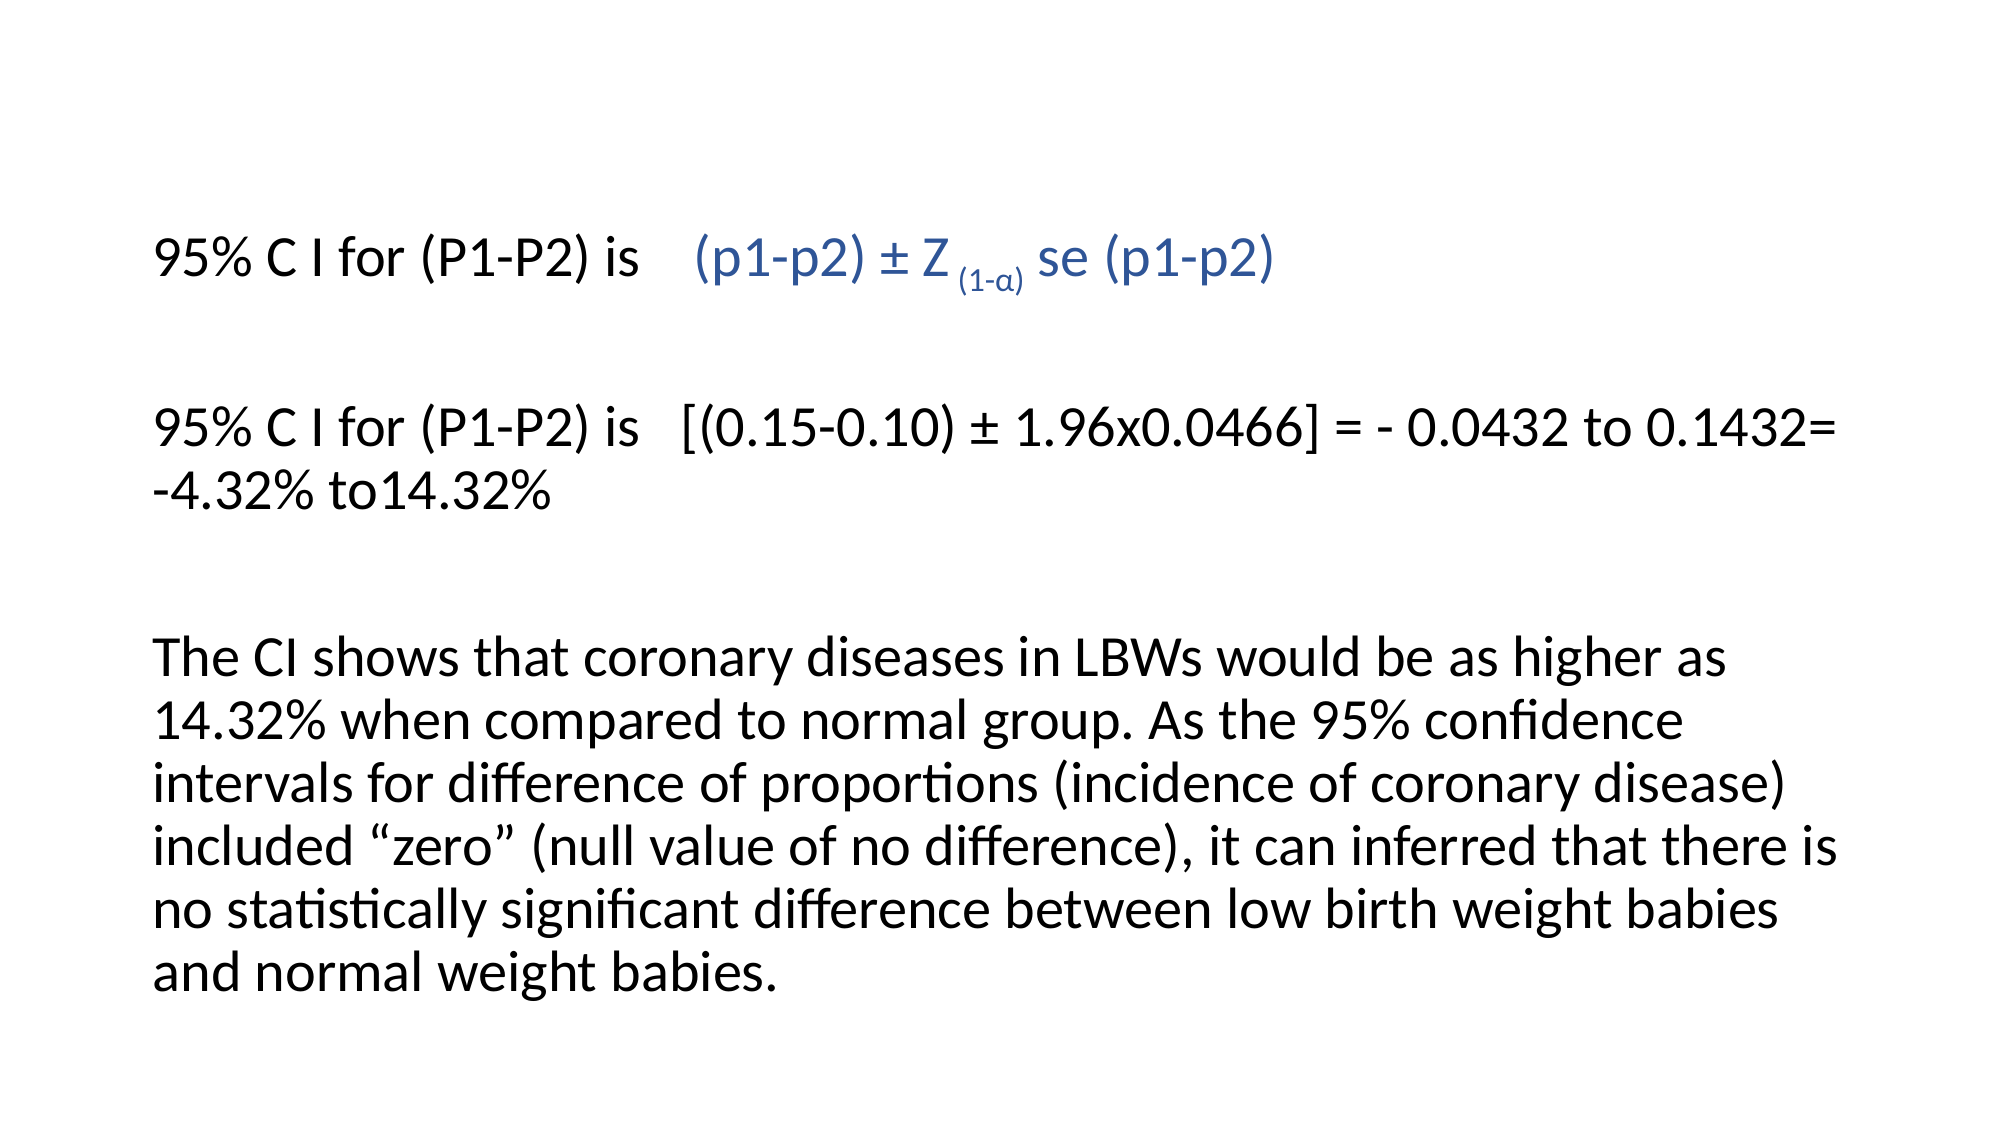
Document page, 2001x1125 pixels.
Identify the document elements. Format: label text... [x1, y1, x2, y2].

list 95% C I for (P1-P2) is (p1-p2) ± Z (1-α) se (p1-p2) 95% C I for (P1-P2) is [(0.15-0.10) ± 1.96x0.0466] = - 0.0432 to 0.1432= -4.32% to14.32% The CI shows that coronary diseases in LBWs would be as higher as 14.32% when compared to normal group. As the 95% confidence intervals for difference of proportions (incidence of coronary disease) included “zero” (null value of no difference), it can inferred that there is no statistically significant difference between low birth weight babies and normal weight babies. [137, 121, 1863, 1014]
